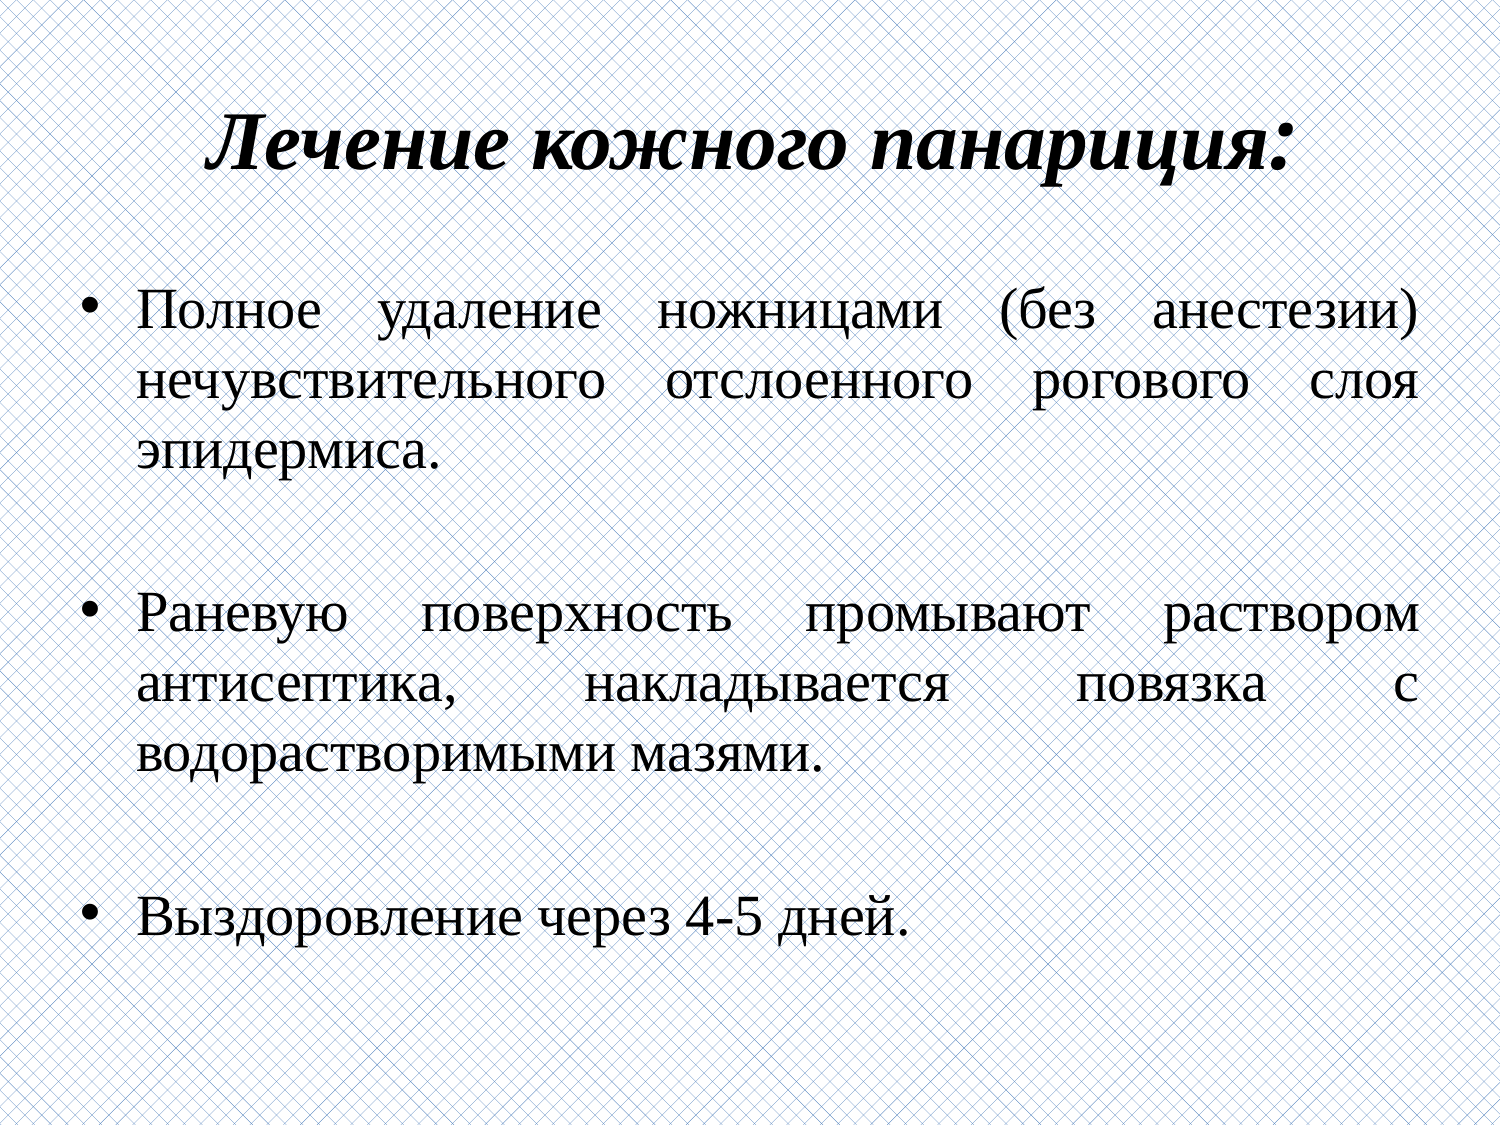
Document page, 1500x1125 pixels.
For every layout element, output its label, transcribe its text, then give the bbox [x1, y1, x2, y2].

list Полное удаление ножницами (без анестезии) нечувствительного отслоенного рогового слоя эпидермиса. Раневую поверхность промывают раствором антисептика, накладывается повязка с водорастворимыми мазями. Выздоровление через 4-5 дней. [64, 262, 1436, 1071]
title Лечение кожного панариция: [53, 42, 1449, 231]
